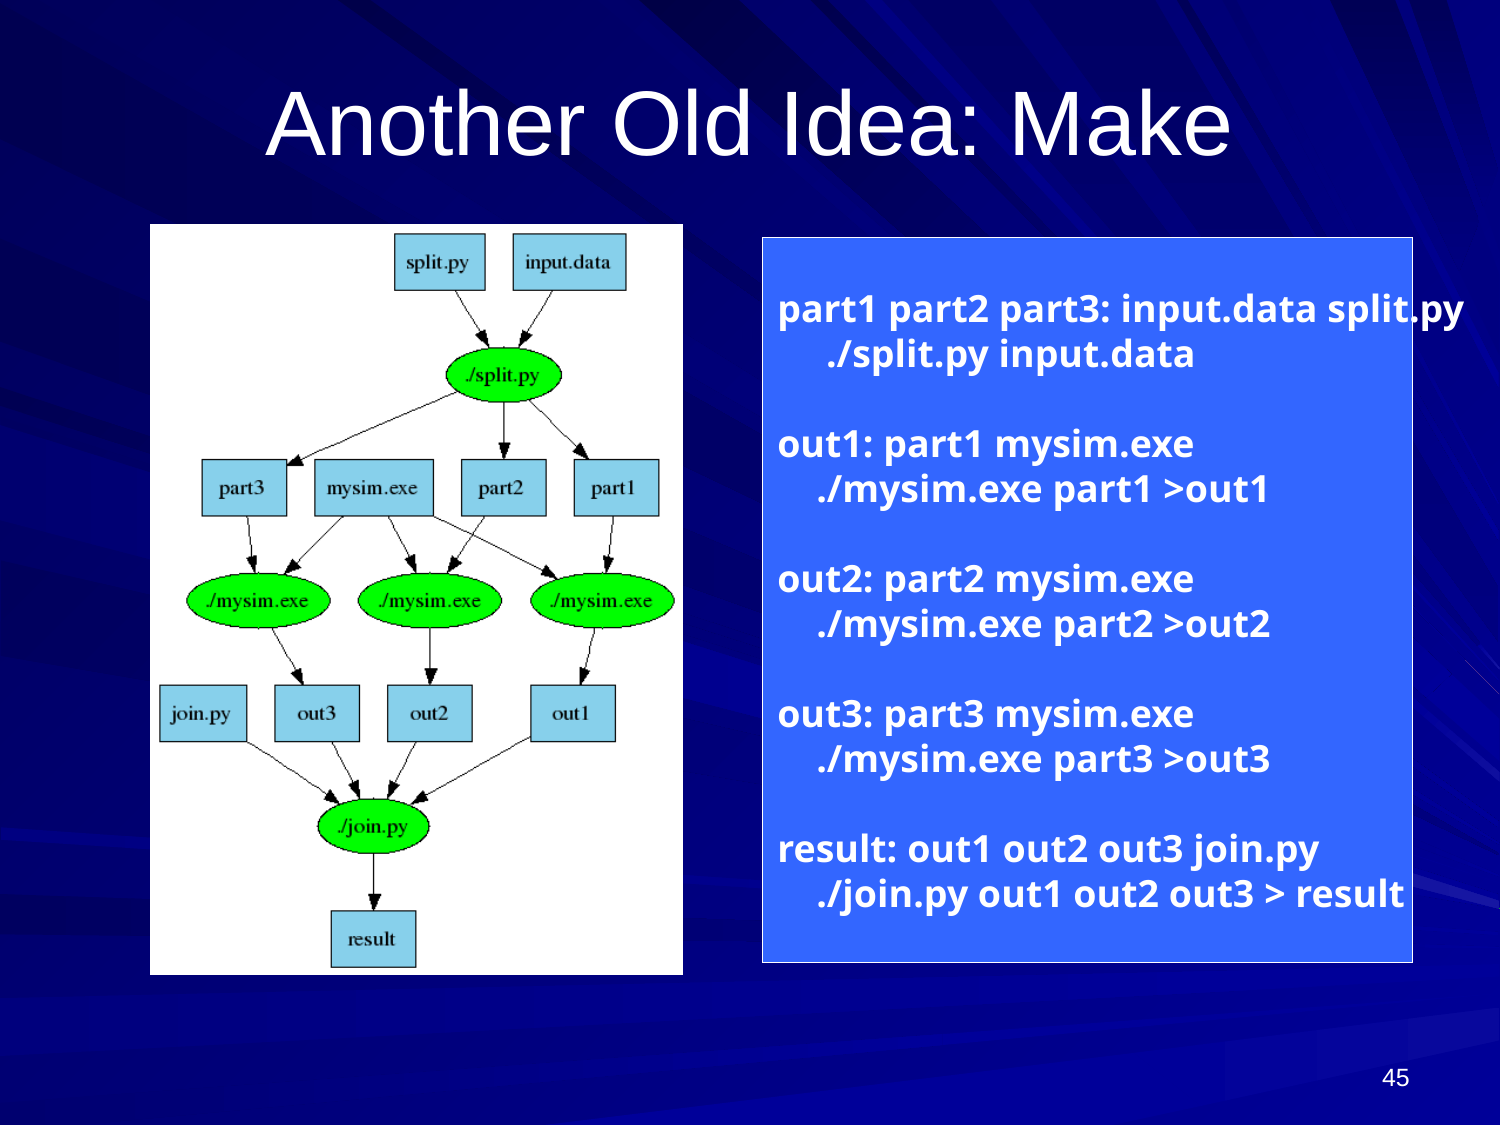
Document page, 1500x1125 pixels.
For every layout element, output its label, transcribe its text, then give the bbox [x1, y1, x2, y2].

slide_number 45 [1074, 1023, 1426, 1100]
picture [149, 224, 683, 976]
text_box part1 part2 part3: input.data split.py ./split.py input.data out1: part1 mysim.exe ./mysim.exe part1 >out1 out2: part2 mysim.exe ./mysim.exe part2 >out2 out3: part3 mysim.exe ./mysim.exe part3 >out3 result: out1 out2 out3 join.py ./join.py out1 out2 out3 > result [762, 237, 1413, 963]
title Another Old Idea: Make [74, 24, 1426, 213]
